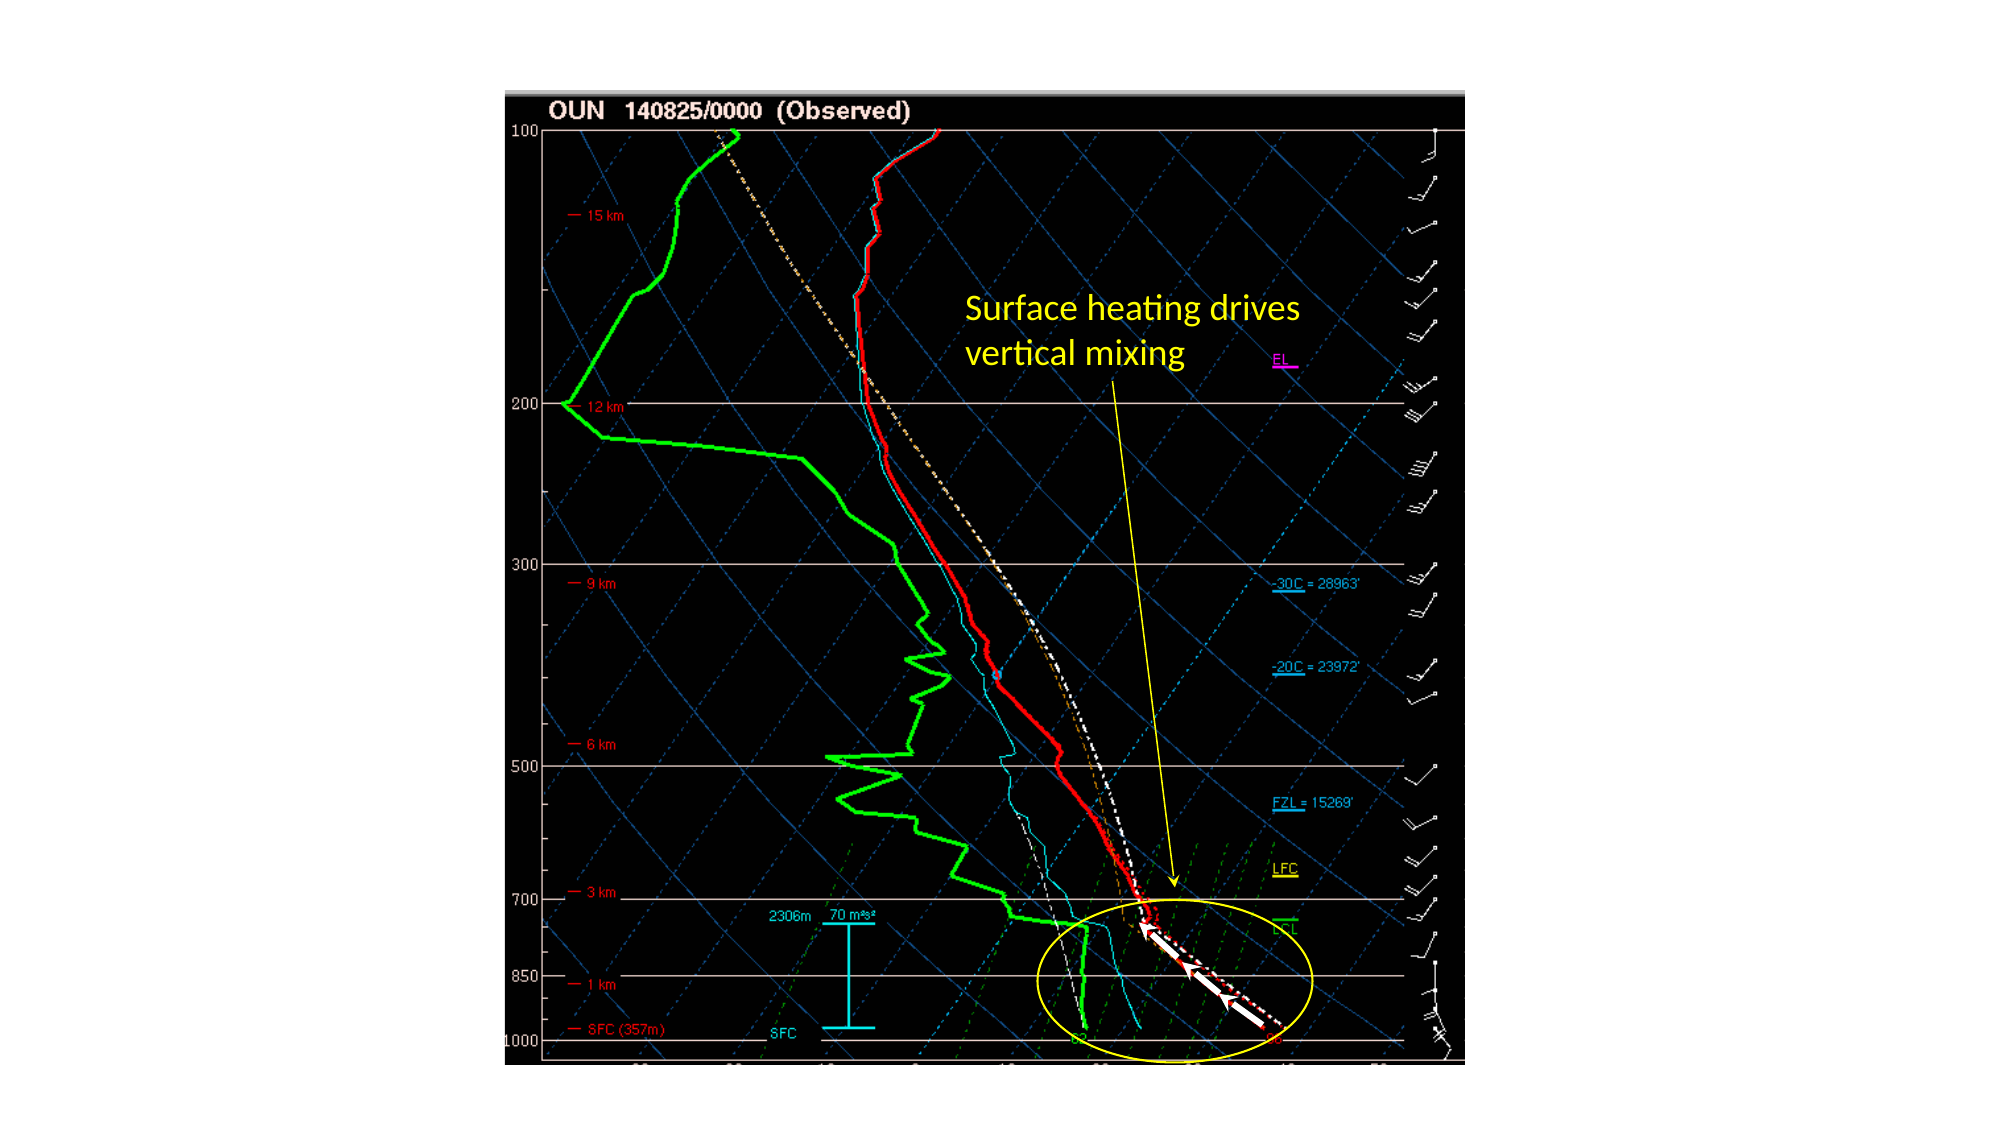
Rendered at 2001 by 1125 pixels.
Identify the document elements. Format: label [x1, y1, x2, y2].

text_box [1181, 961, 1220, 994]
text_box [1138, 922, 1178, 958]
list [504, 89, 1466, 1066]
text_box [1112, 380, 1176, 888]
text_box [1218, 993, 1263, 1026]
